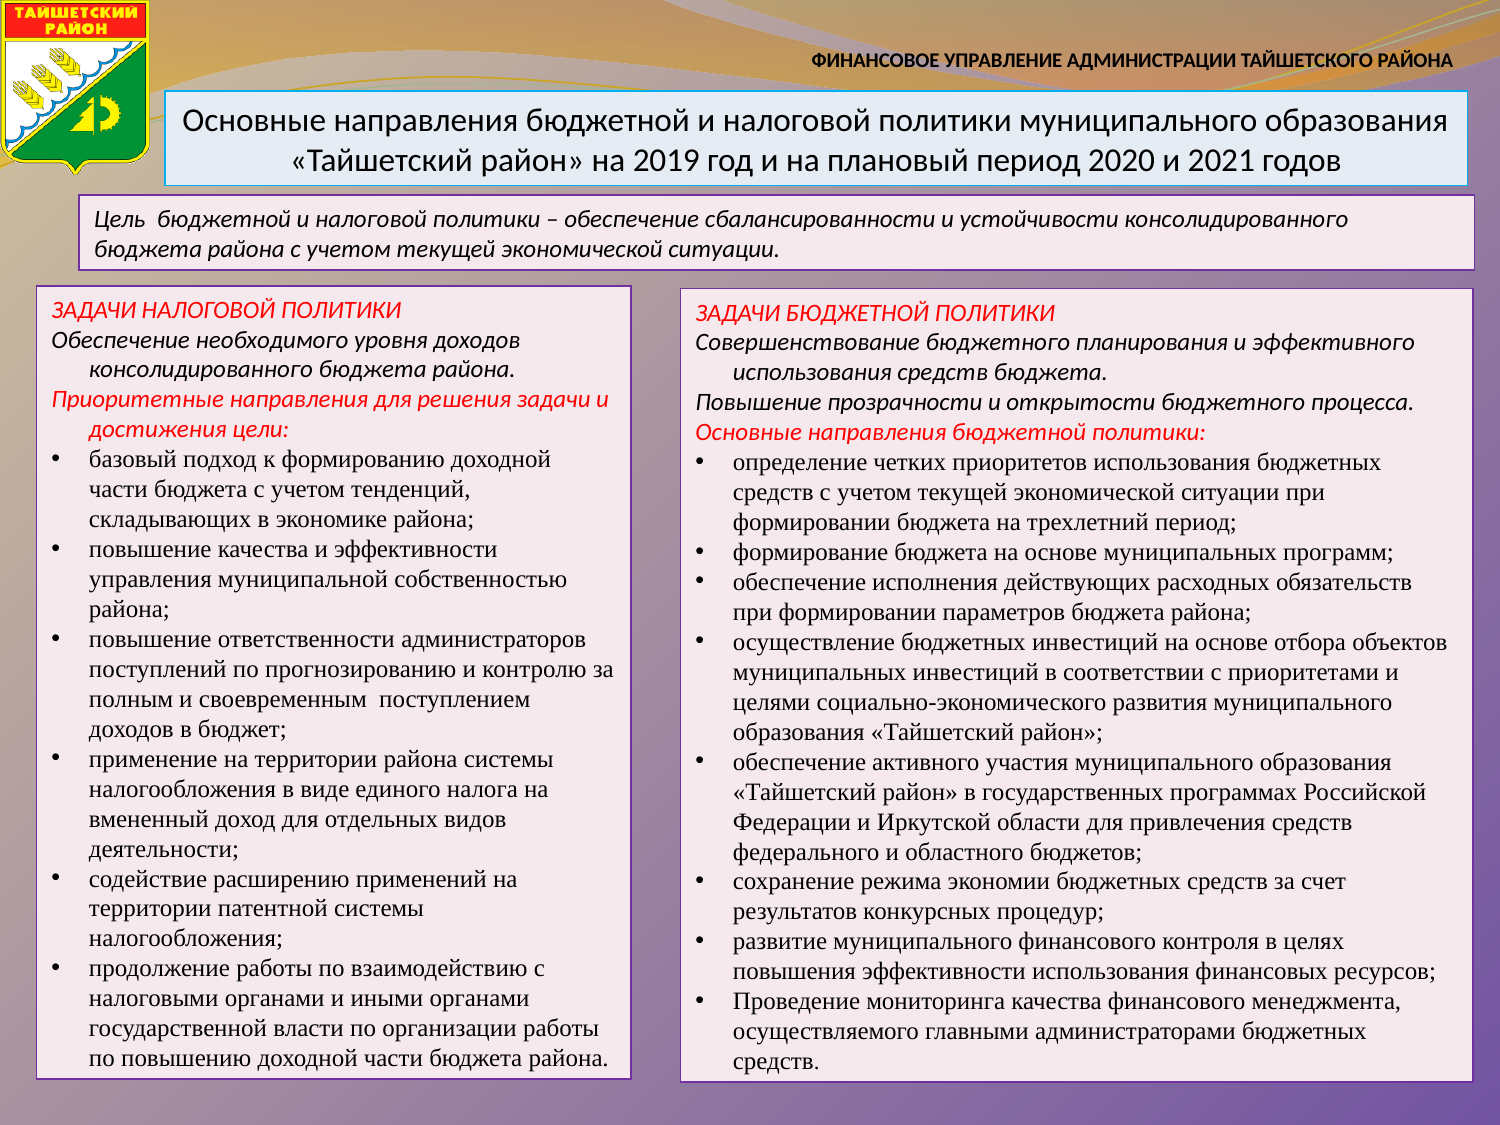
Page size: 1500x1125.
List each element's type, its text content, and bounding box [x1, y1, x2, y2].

text_box ЗАДАЧИ НАЛОГОВОЙ ПОЛИТИКИ Обеспечение необходимого уровня доходов консолидированного бюджета района. Приоритетные направления для решения задачи и достижения цели: базовый подход к формированию доходной части бюджета с учетом тенденций, складывающих в экономике района; повышение качества и эффективности управления муниципальной собственностью района; повышение ответственности администраторов поступлений по прогнозированию и контролю за полным и своевременным поступлением доходов в бюджет; применение на территории района системы налогообложения в виде единого налога на вмененный доход для отдельных видов деятельности; содействие расширению применений на территории патентной системы налогообложения; продолжение работы по взаимодействию с налоговыми органами и иными органами государственной власти по организации работы по повышению доходной части бюджета района. [36, 285, 632, 1079]
text_box ФИНАНСОВОЕ УПРАВЛЕНИЕ АДМИНИСТРАЦИИ ТАЙШЕТСКОГО РАЙОНА [756, 22, 1500, 83]
picture [0, 0, 151, 176]
text_box Цель бюджетной и налоговой политики – обеспечение сбалансированности и устойчивости консолидированного бюджета района с учетом текущей экономической ситуации. [79, 195, 1475, 270]
text_box ЗАДАЧИ БЮДЖЕТНОЙ ПОЛИТИКИ Совершенствование бюджетного планирования и эффективного использования средств бюджета. Повышение прозрачности и открытости бюджетного процесса. Основные направления бюджетной политики: определение четких приоритетов использования бюджетных средств с учетом текущей экономической ситуации при формировании бюджета на трехлетний период; формирование бюджета на основе муниципальных программ; обеспечение исполнения действующих расходных обязательств при формировании параметров бюджета района; осуществление бюджетных инвестиций на основе отбора объектов муниципальных инвестиций в соответствии с приоритетами и целями социально-экономического развития муниципального образования «Тайшетский район»; обеспечение активного участия муниципального образования «Тайшетский район» в государственных программах Российской Федерации и Иркутской области для привлечения средств федерального и областного бюджетов; сохранение режима экономии бюджетных средств за счет результатов конкурсных процедур; развитие муниципального финансового контроля в целях повышения эффективности использования финансовых ресурсов; Проведение мониторинга качества финансового менеджмента, осуществляемого главными администраторами бюджетных средств. [680, 288, 1474, 1082]
text_box Основные направления бюджетной и налоговой политики муниципального образования «Тайшетский район» на 2019 год и на плановый период 2020 и 2021 годов [165, 91, 1468, 186]
